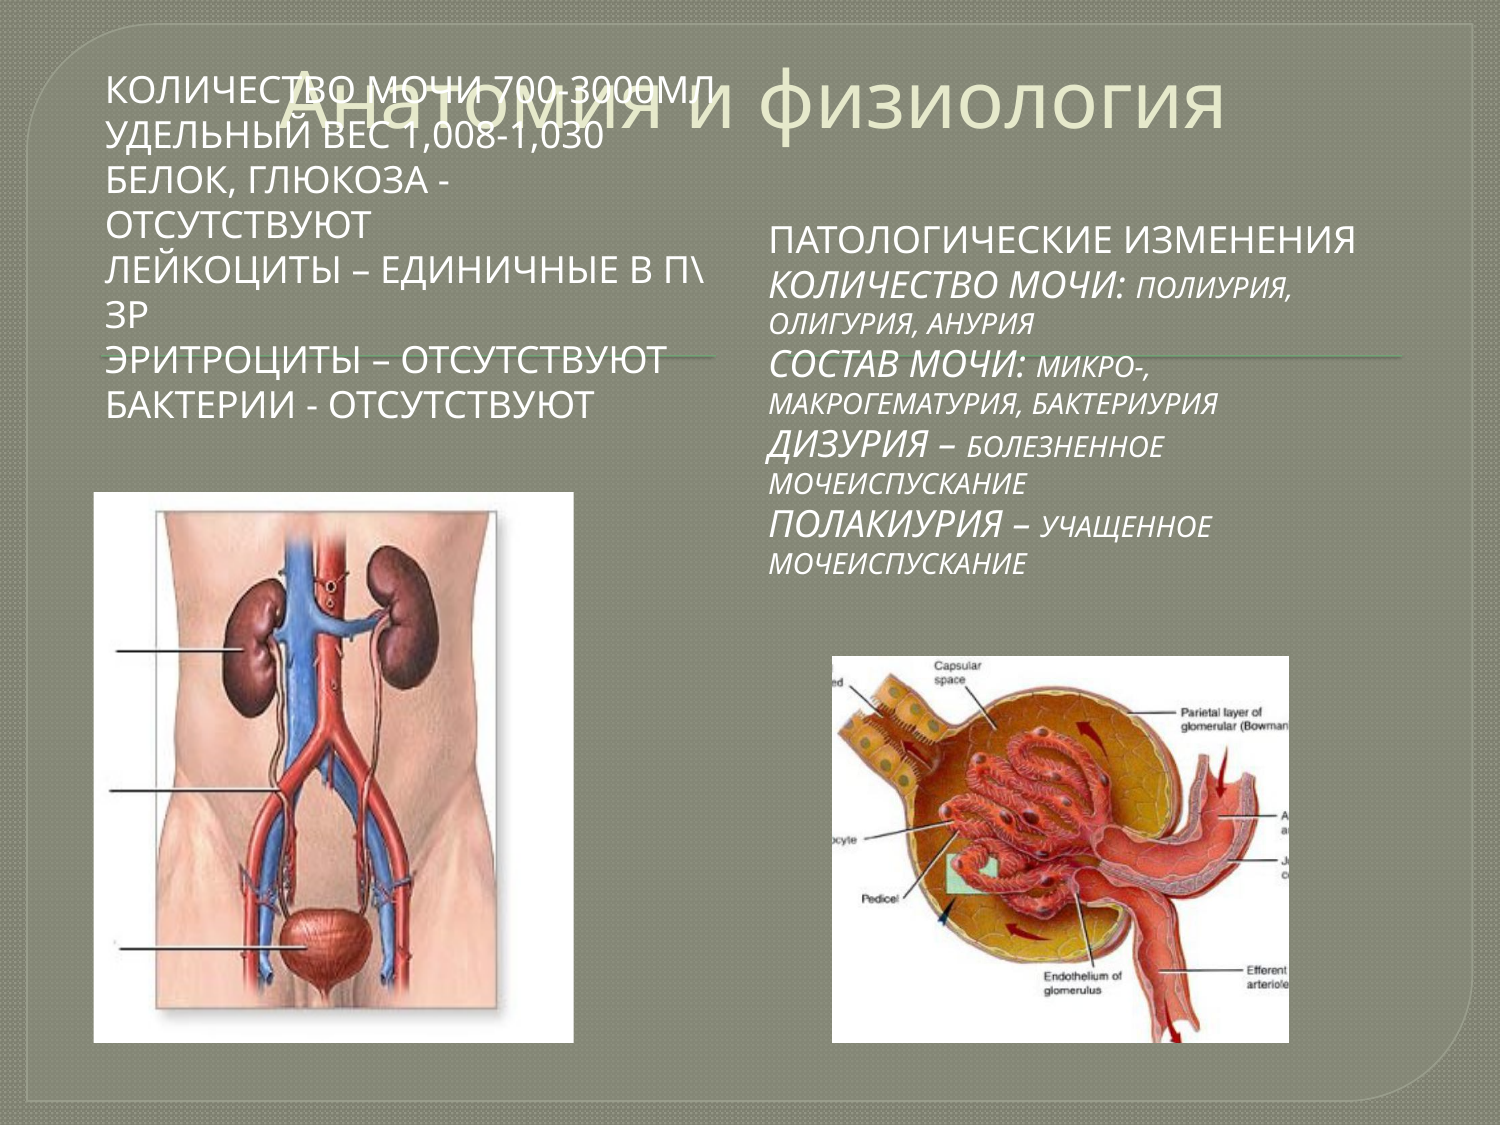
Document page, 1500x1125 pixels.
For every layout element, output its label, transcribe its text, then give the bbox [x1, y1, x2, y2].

list Патологические изменения Количество мочи: Полиурия, олигурия, анурия Состав мочи: микро-, макрогематурия, бактериурия Дизурия – болезненное мочеиспускание Полакиурия – учащенное мочеиспускание [738, 187, 1425, 633]
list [831, 655, 1290, 1043]
list Количество мочи 700-3000мл Удельный вес 1,008-1,030 Белок, глюкоза - отсутствуют Лейкоциты – единичные в п\зр Эритроциты – отсутствуют Бактерии - отсутствуют [75, 210, 738, 434]
title Анатомия и физиология [75, 41, 1425, 153]
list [93, 491, 574, 1044]
